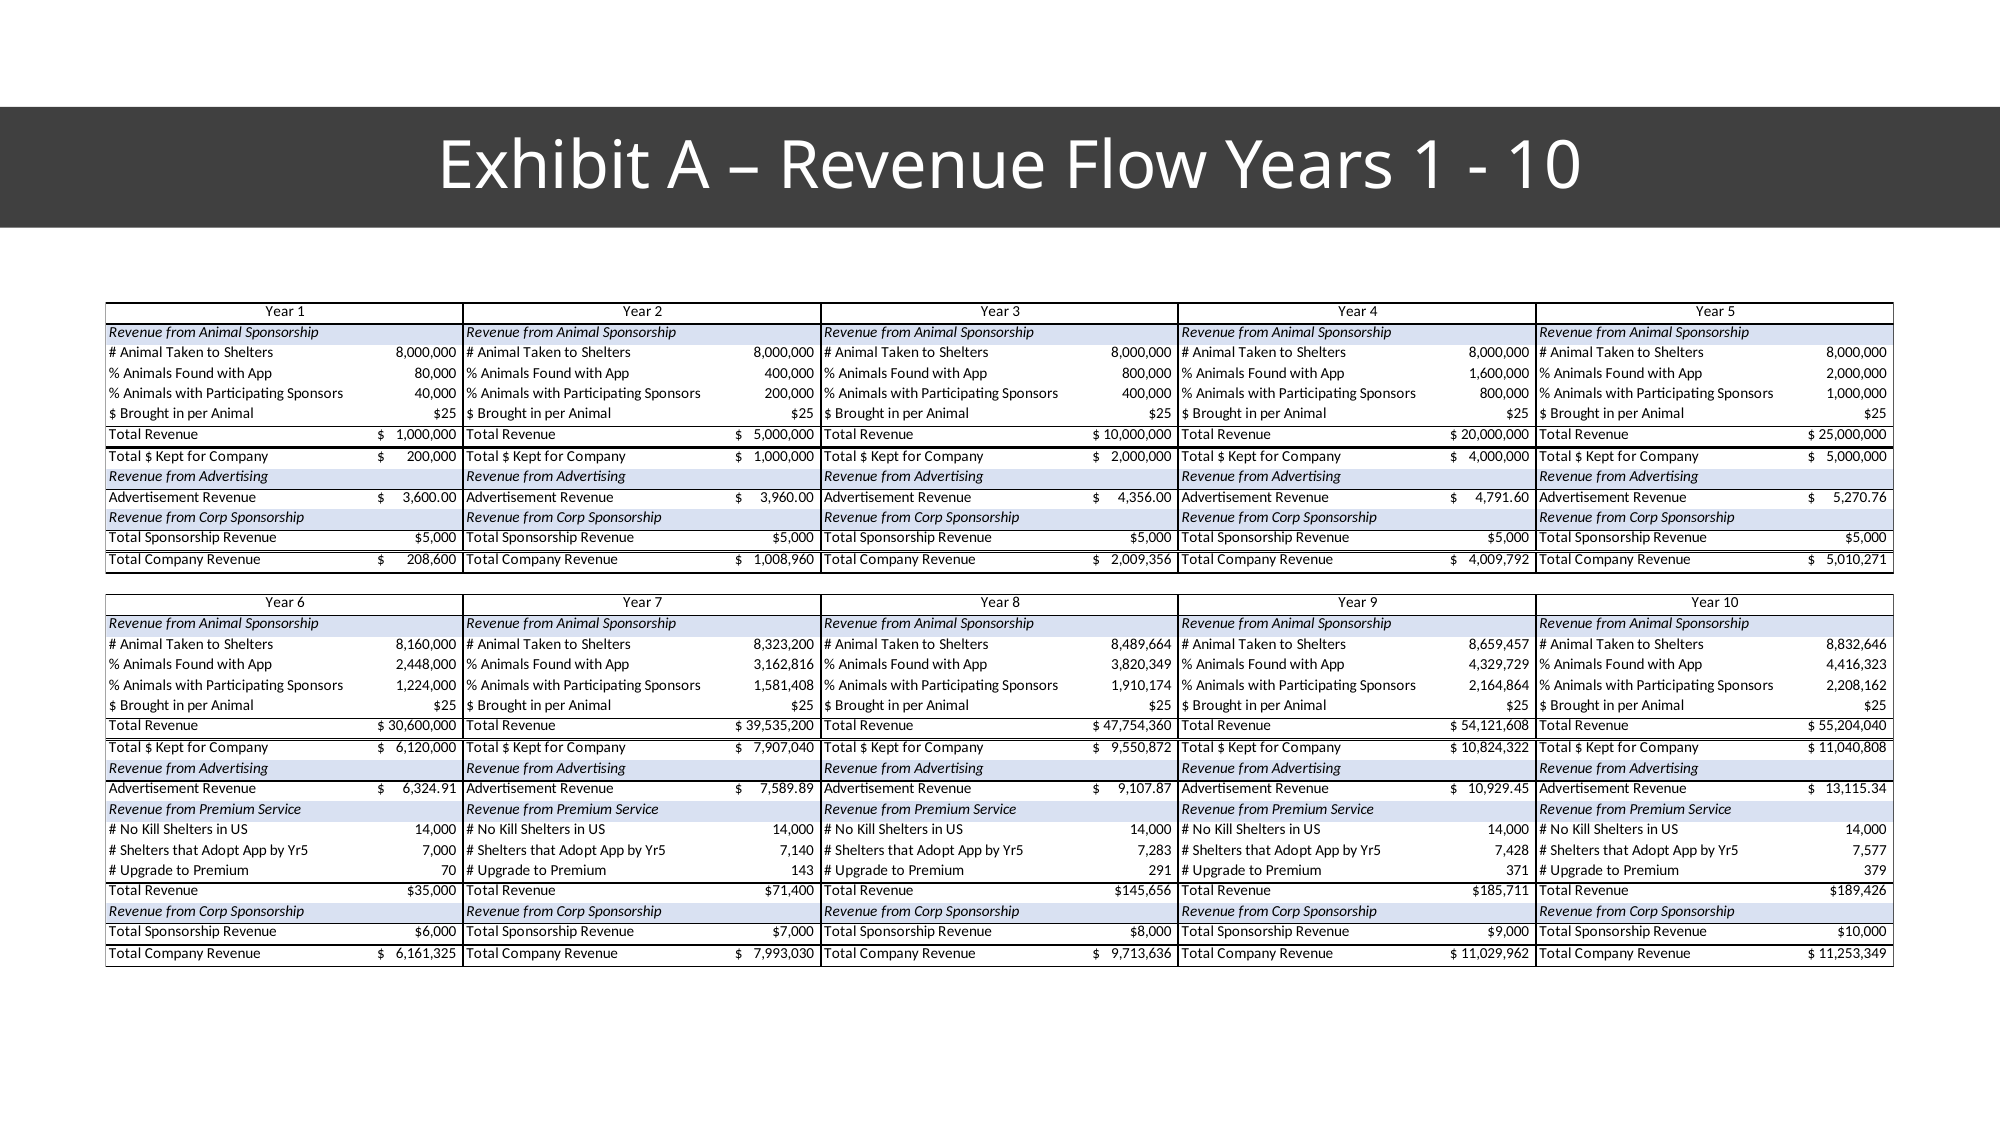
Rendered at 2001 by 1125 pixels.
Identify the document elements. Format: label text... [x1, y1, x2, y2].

text_box [0, 106, 2000, 229]
picture [105, 302, 1895, 968]
title Exhibit A – Revenue Flow Years 1 - 10 [91, 105, 1931, 228]
